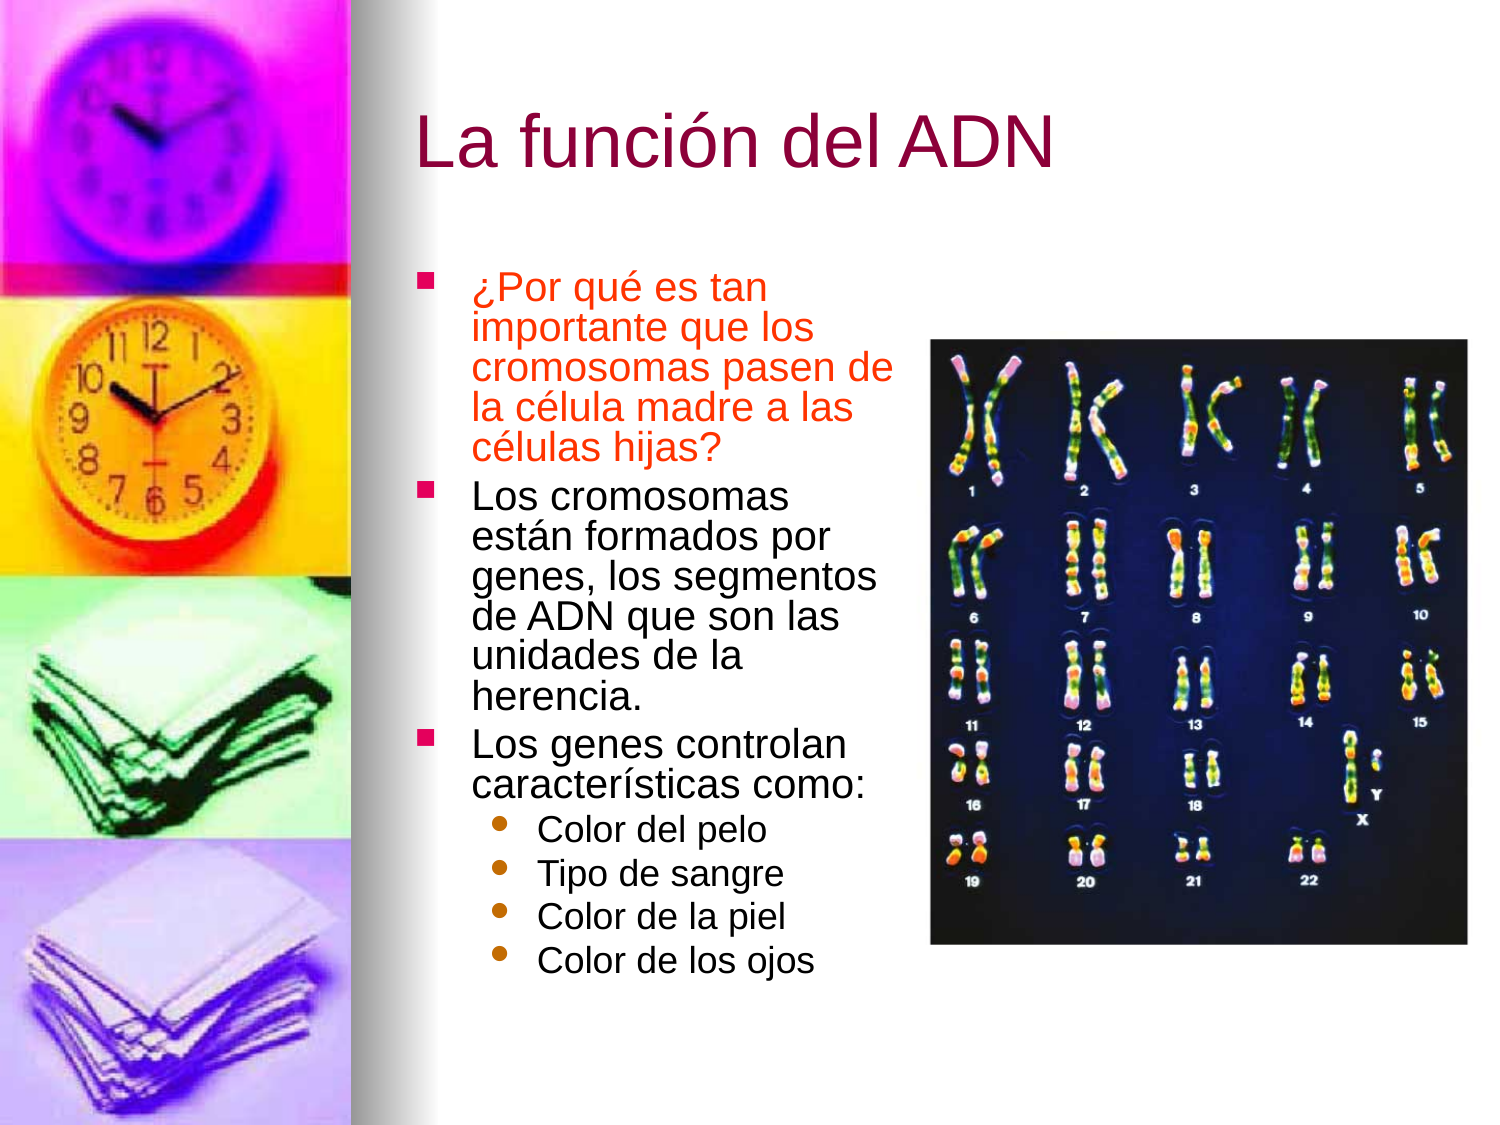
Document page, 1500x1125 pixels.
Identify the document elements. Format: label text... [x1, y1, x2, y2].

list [785, 331, 1500, 953]
picture [0, 0, 351, 1125]
title La función del ADN [399, 37, 1451, 238]
list ¿Por qué es tan importante que los cromosomas pasen de la célula madre a las células hijas? Los cromosomas están formados por genes, los segmentos de ADN que son las unidades de la herencia. Los genes controlan características como: Color del pelo Tipo de sangre Color de la piel Color de los ojos [399, 262, 913, 1001]
